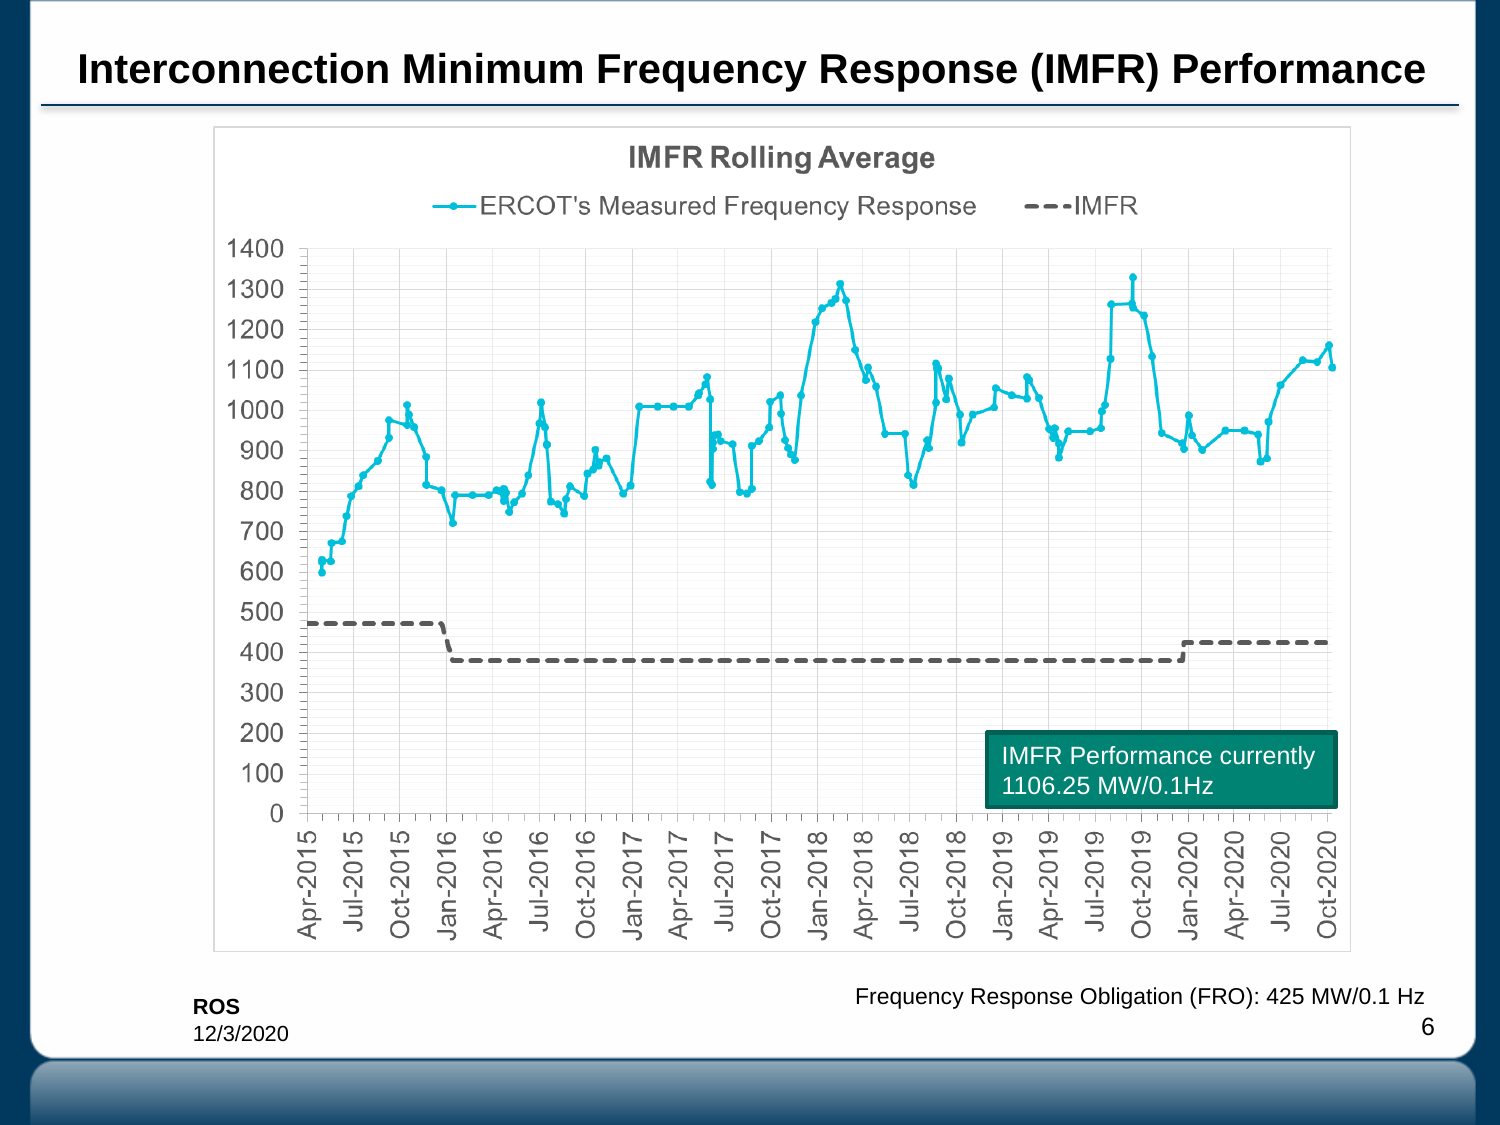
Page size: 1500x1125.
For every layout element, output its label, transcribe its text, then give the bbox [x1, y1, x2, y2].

text_box Frequency Response Obligation (FRO): 425 MW/0.1 Hz [840, 973, 1450, 1016]
title Interconnection Minimum Frequency Response (IMFR) Performance [62, 29, 1450, 106]
picture [0, 0, 1500, 1125]
